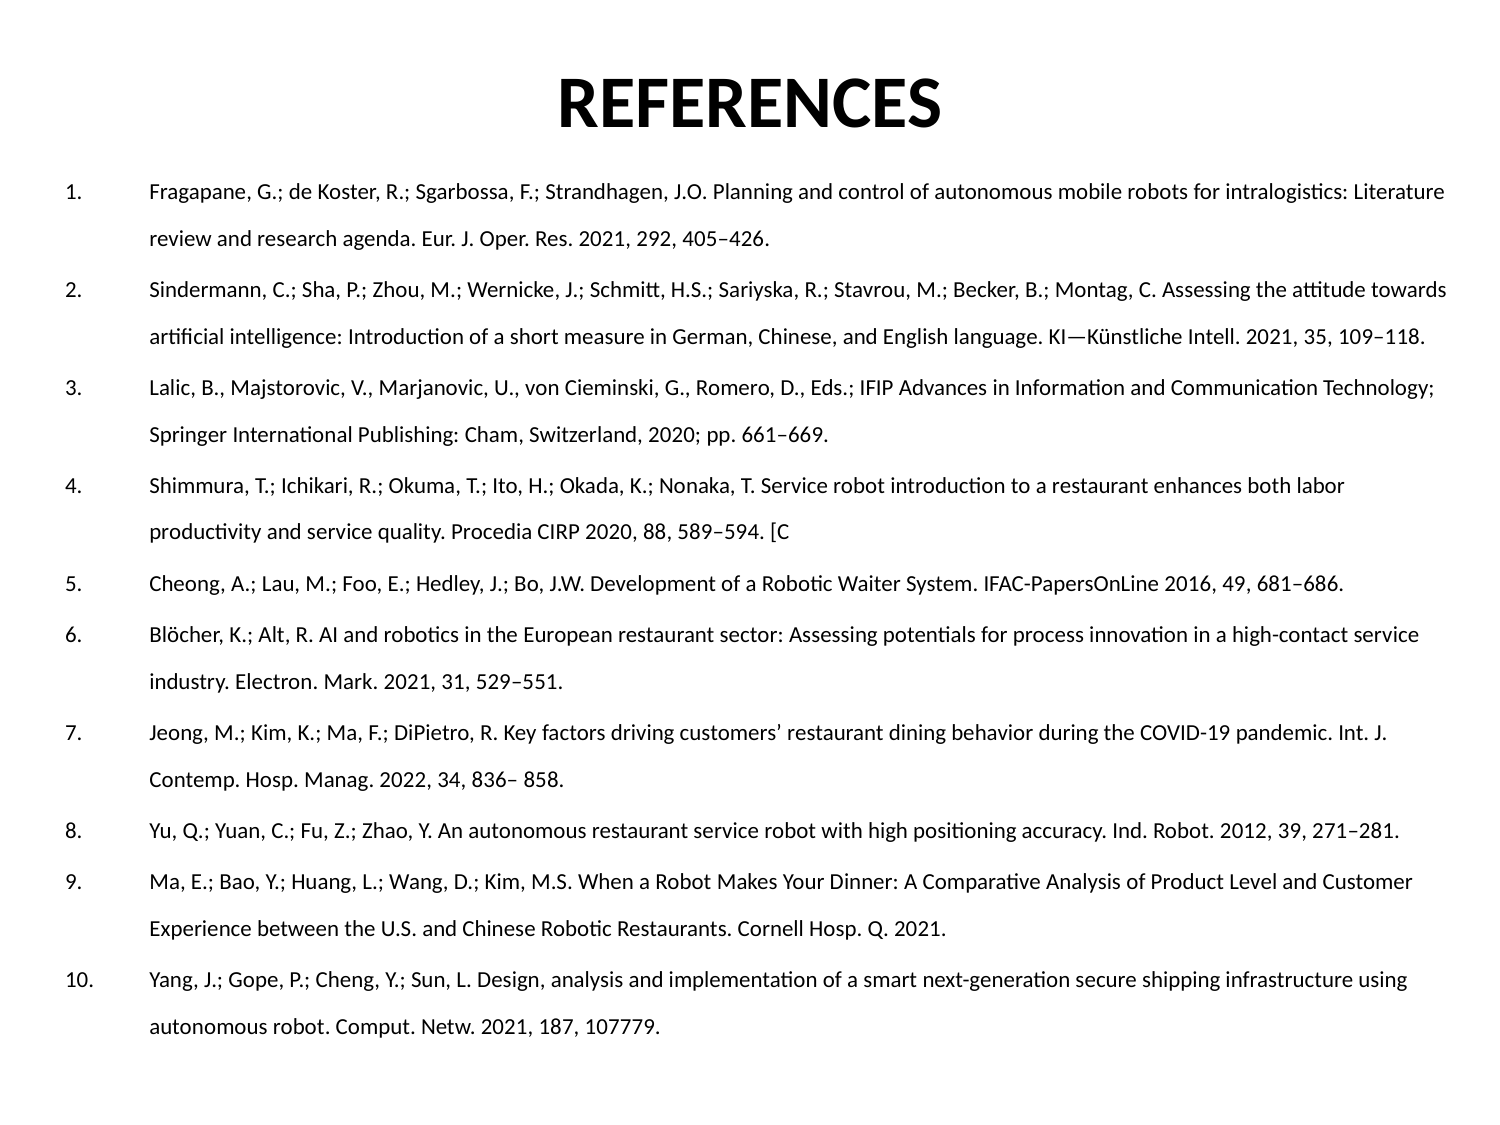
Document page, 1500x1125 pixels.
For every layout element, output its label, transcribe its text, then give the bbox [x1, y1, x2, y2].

list Fragapane, G.; de Koster, R.; Sgarbossa, F.; Strandhagen, J.O. Planning and control of autonomous mobile robots for intralogistics: Literature review and research agenda. Eur. J. Oper. Res. 2021, 292, 405–426. Sindermann, C.; Sha, P.; Zhou, M.; Wernicke, J.; Schmitt, H.S.; Sariyska, R.; Stavrou, M.; Becker, B.; Montag, C. Assessing the attitude towards artificial intelligence: Introduction of a short measure in German, Chinese, and English language. KI—Künstliche Intell. 2021, 35, 109–118. Lalic, B., Majstorovic, V., Marjanovic, U., von Cieminski, G., Romero, D., Eds.; IFIP Advances in Information and Communication Technology; Springer International Publishing: Cham, Switzerland, 2020; pp. 661–669. Shimmura, T.; Ichikari, R.; Okuma, T.; Ito, H.; Okada, K.; Nonaka, T. Service robot introduction to a restaurant enhances both labor productivity and service quality. Procedia CIRP 2020, 88, 589–594. [C Cheong, A.; Lau, M.; Foo, E.; Hedley, J.; Bo, J.W. Development of a Robotic Waiter System. IFAC-PapersOnLine 2016, 49, 681–686. Blöcher, K.; Alt, R. AI and robotics in the European restaurant sector: Assessing potentials for process innovation in a high-contact service industry. Electron. Mark. 2021, 31, 529–551. Jeong, M.; Kim, K.; Ma, F.; DiPietro, R. Key factors driving customers’ restaurant dining behavior during the COVID-19 pandemic. Int. J. Contemp. Hosp. Manag. 2022, 34, 836– 858. Yu, Q.; Yuan, C.; Fu, Z.; Zhao, Y. An autonomous restaurant service robot with high positioning accuracy. Ind. Robot. 2012, 39, 271–281. Ma, E.; Bao, Y.; Huang, L.; Wang, D.; Kim, M.S. When a Robot Makes Your Dinner: A Comparative Analysis of Product Level and Customer Experience between the U.S. and Chinese Robotic Restaurants. Cornell Hosp. Q. 2021. Yang, J.; Gope, P.; Cheng, Y.; Sun, L. Design, analysis and implementation of a smart next-generation secure shipping infrastructure using autonomous robot. Comput. Netw. 2021, 187, 107779. [50, 149, 1475, 1005]
title REFERENCES [75, 45, 1425, 149]
